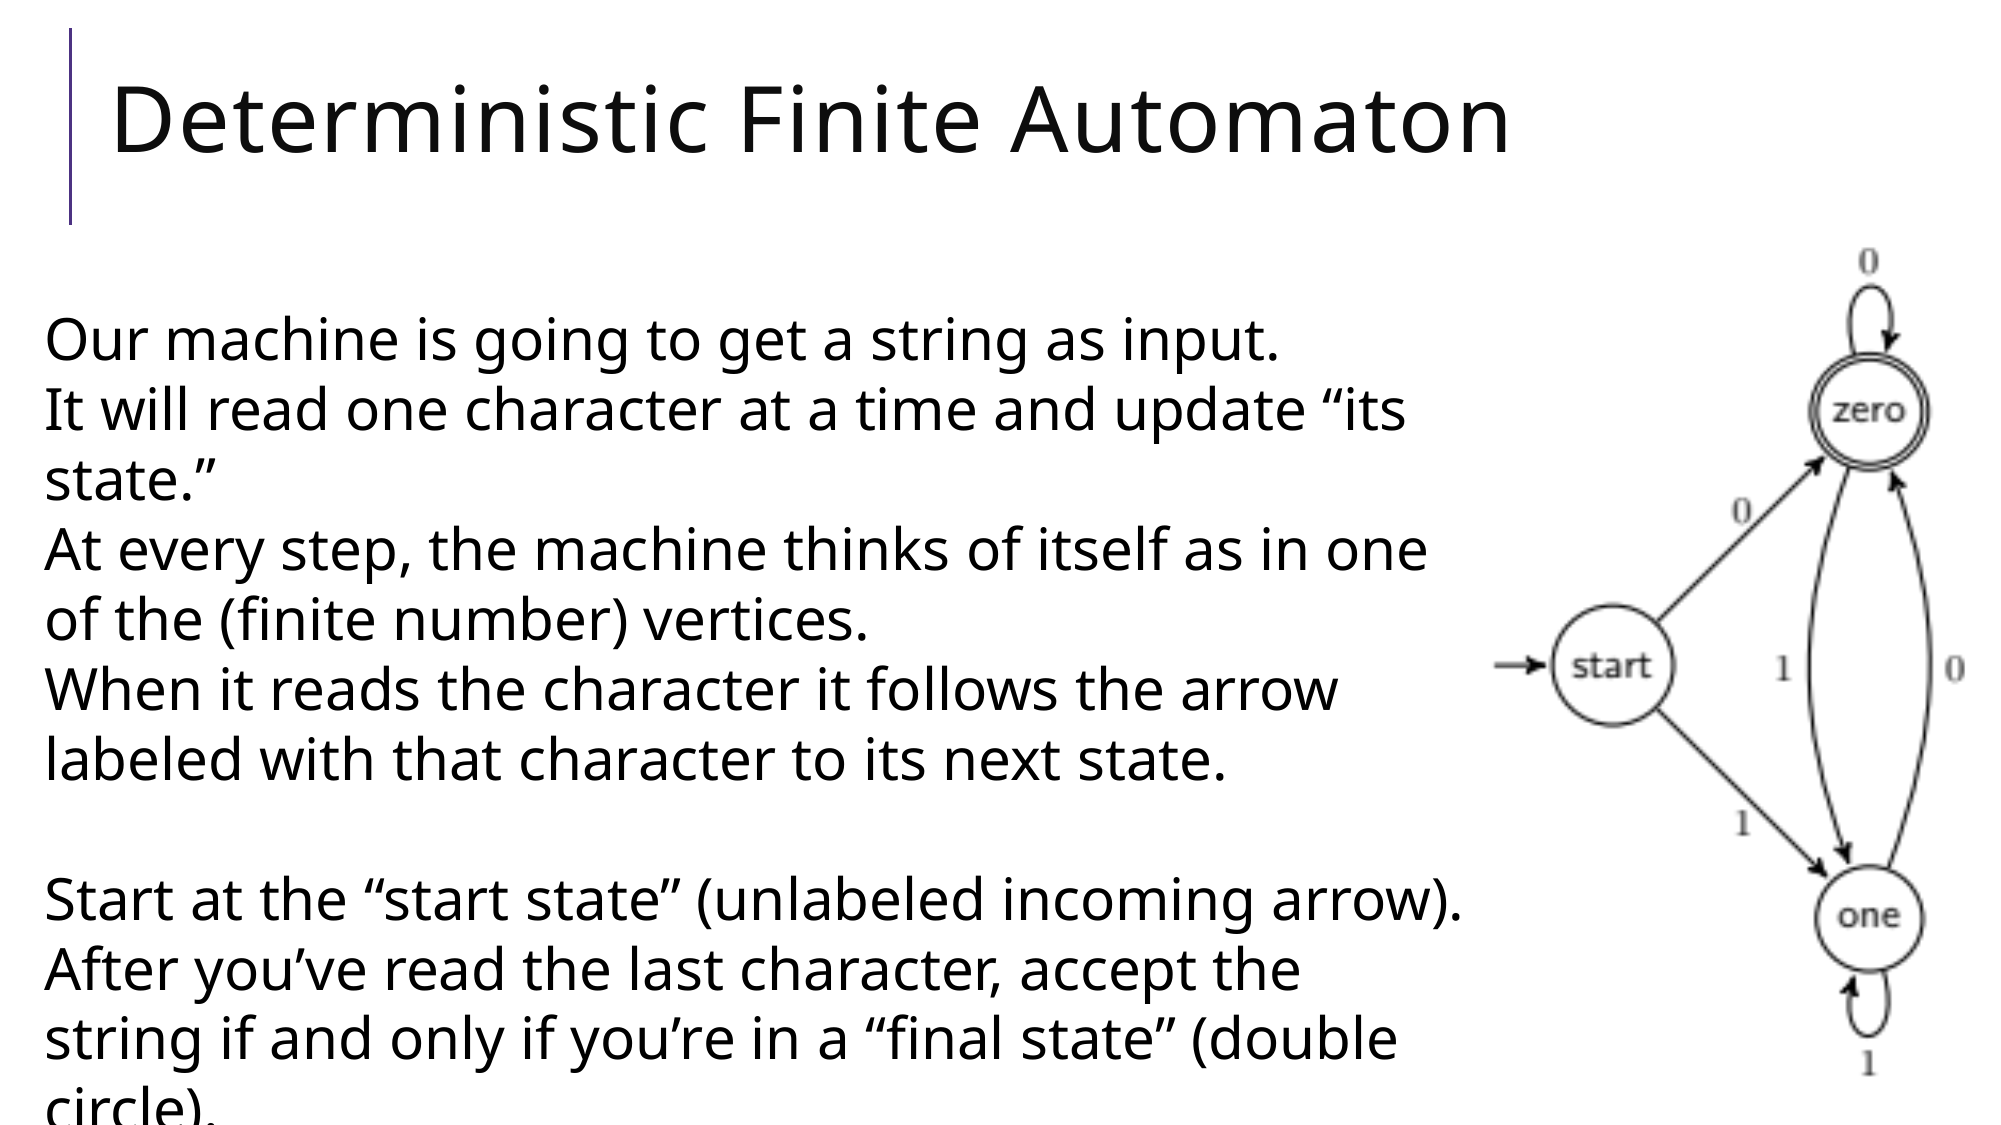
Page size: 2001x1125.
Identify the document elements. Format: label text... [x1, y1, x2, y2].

picture [1486, 227, 1966, 1080]
text_box Our machine is going to get a string as input. It will read one character at a time and update “its state.” At every step, the machine thinks of itself as in one of the (finite number) vertices. When it reads the character it follows the arrow labeled with that character to its next state. Start at the “start state” (unlabeled incoming arrow). After you’ve read the last character, accept the string if and only if you’re in a “final state” (double circle). [29, 294, 1487, 1125]
title Deterministic Finite Automaton [94, 43, 1930, 210]
